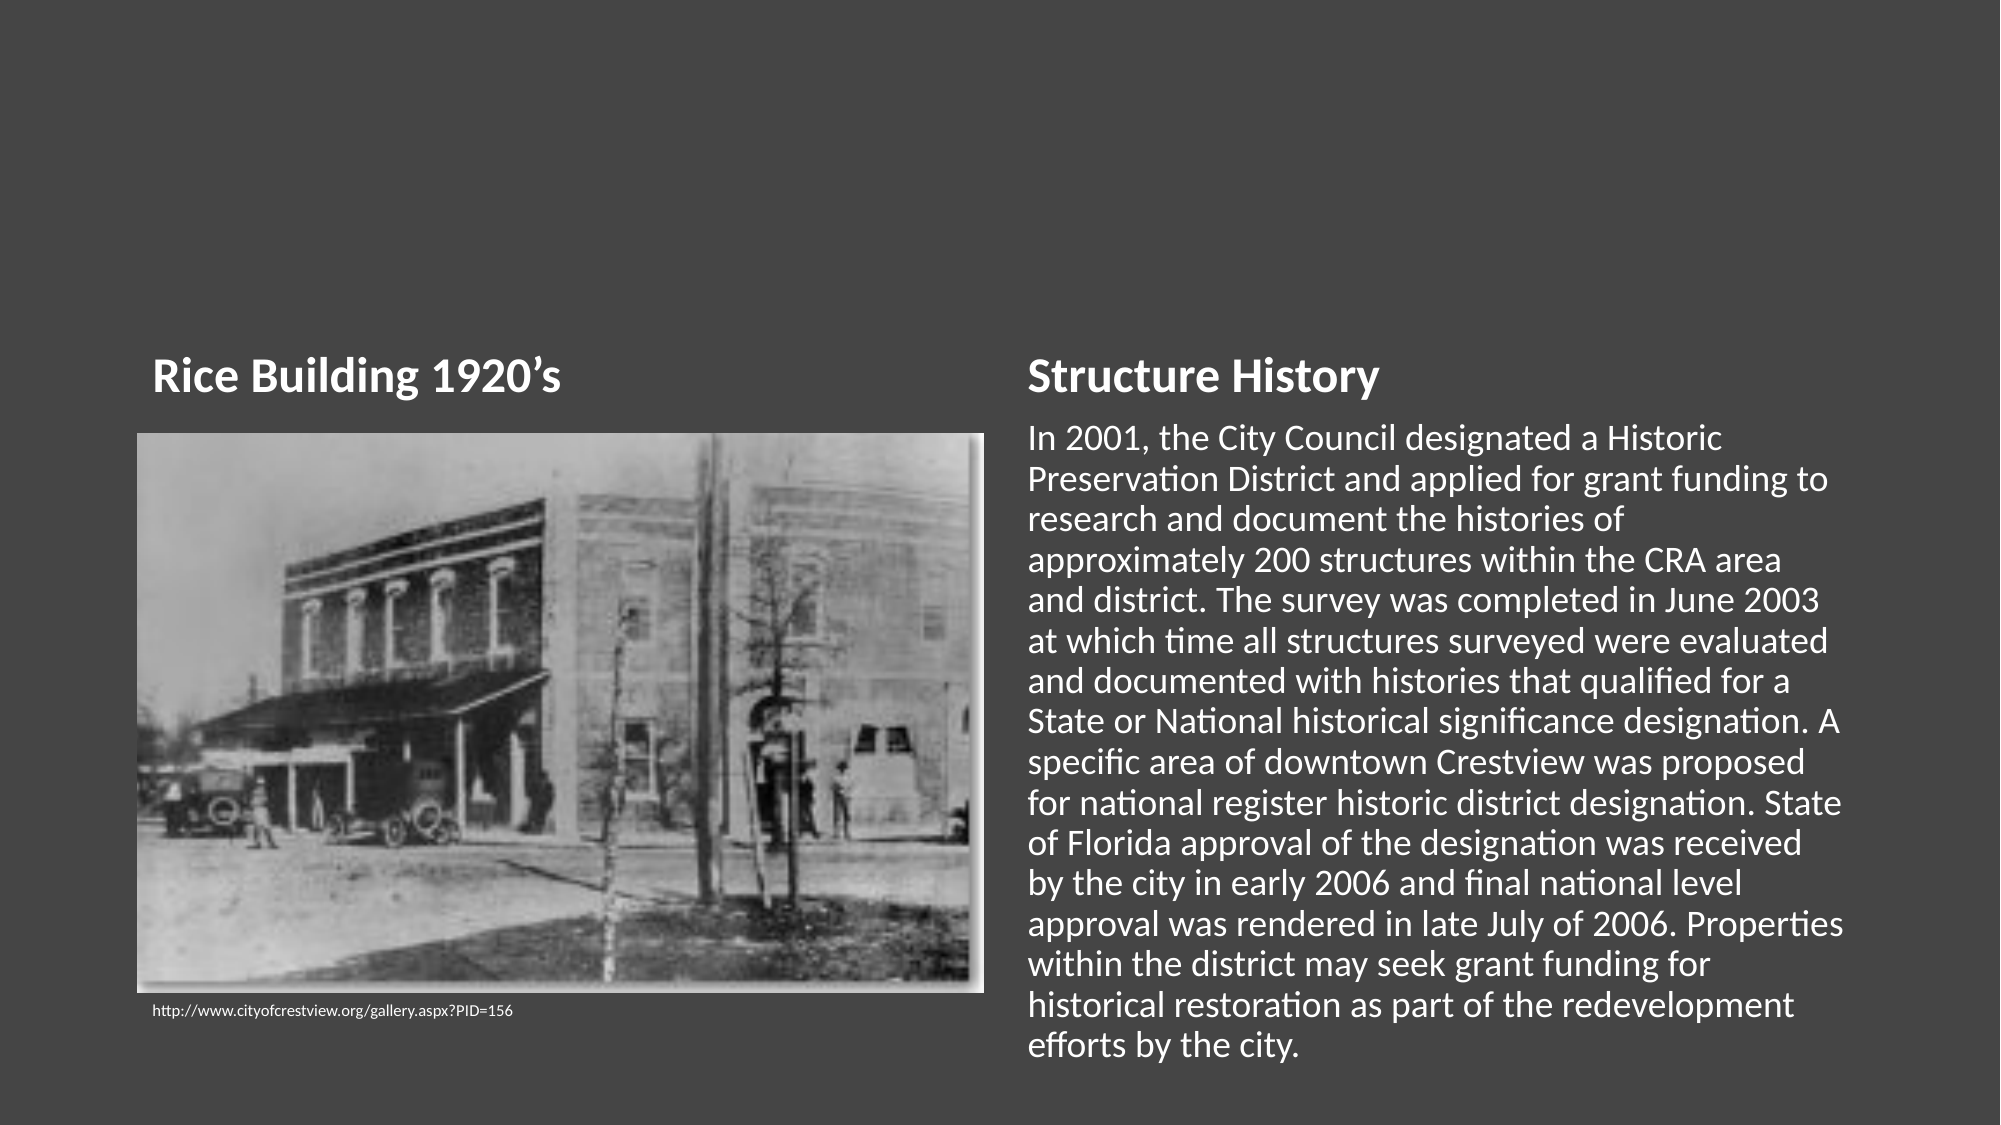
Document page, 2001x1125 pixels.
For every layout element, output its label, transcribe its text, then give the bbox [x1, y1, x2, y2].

list In 2001, the City Council designated a Historic Preservation District and applied for grant funding to research and document the histories of approximately 200 structures within the CRA area and district. The survey was completed in June 2003 at which time all structures surveyed were evaluated and documented with histories that qualified for a State or National historical significance designation. A specific area of downtown Crestview was proposed for national register historic district designation. State of Florida approval of the designation was received by the city in early 2006 and final national level approval was rendered in late July of 2006. Properties within the district may seek grant funding for historical restoration as part of the redevelopment efforts by the city. [1012, 410, 1863, 1016]
list Structure History [1012, 275, 1863, 410]
list Rice Building 1920’s [137, 275, 984, 411]
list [137, 433, 984, 993]
text_box http://www.cityofcrestview.org/gallery.aspx?PID=156 [137, 993, 984, 1072]
